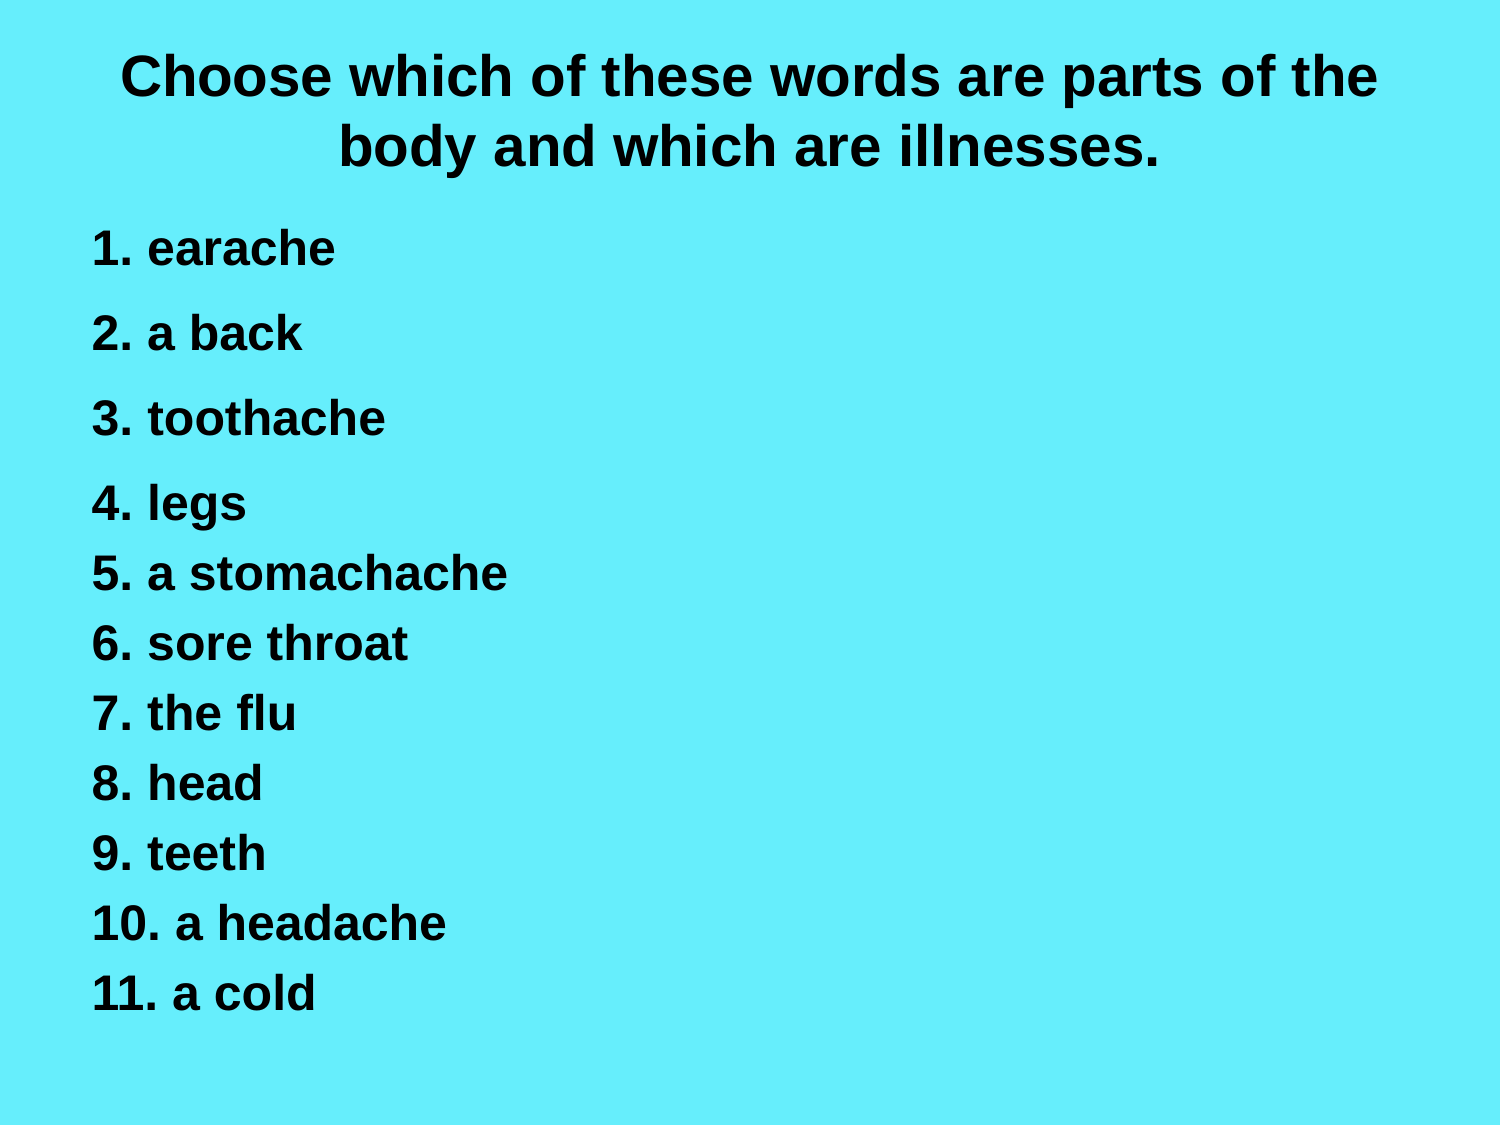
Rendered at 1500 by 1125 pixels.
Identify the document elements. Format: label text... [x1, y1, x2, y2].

text_box 1. earache 2. a back 3. toothache 4. legs 5. a stomachache 6. sore throat 7. the flu 8. head 9. teeth 10. a headache 11. a cold [76, 208, 1400, 1125]
text_box Choose which of these words are parts of the body and which are illnesses. [76, 31, 1424, 285]
